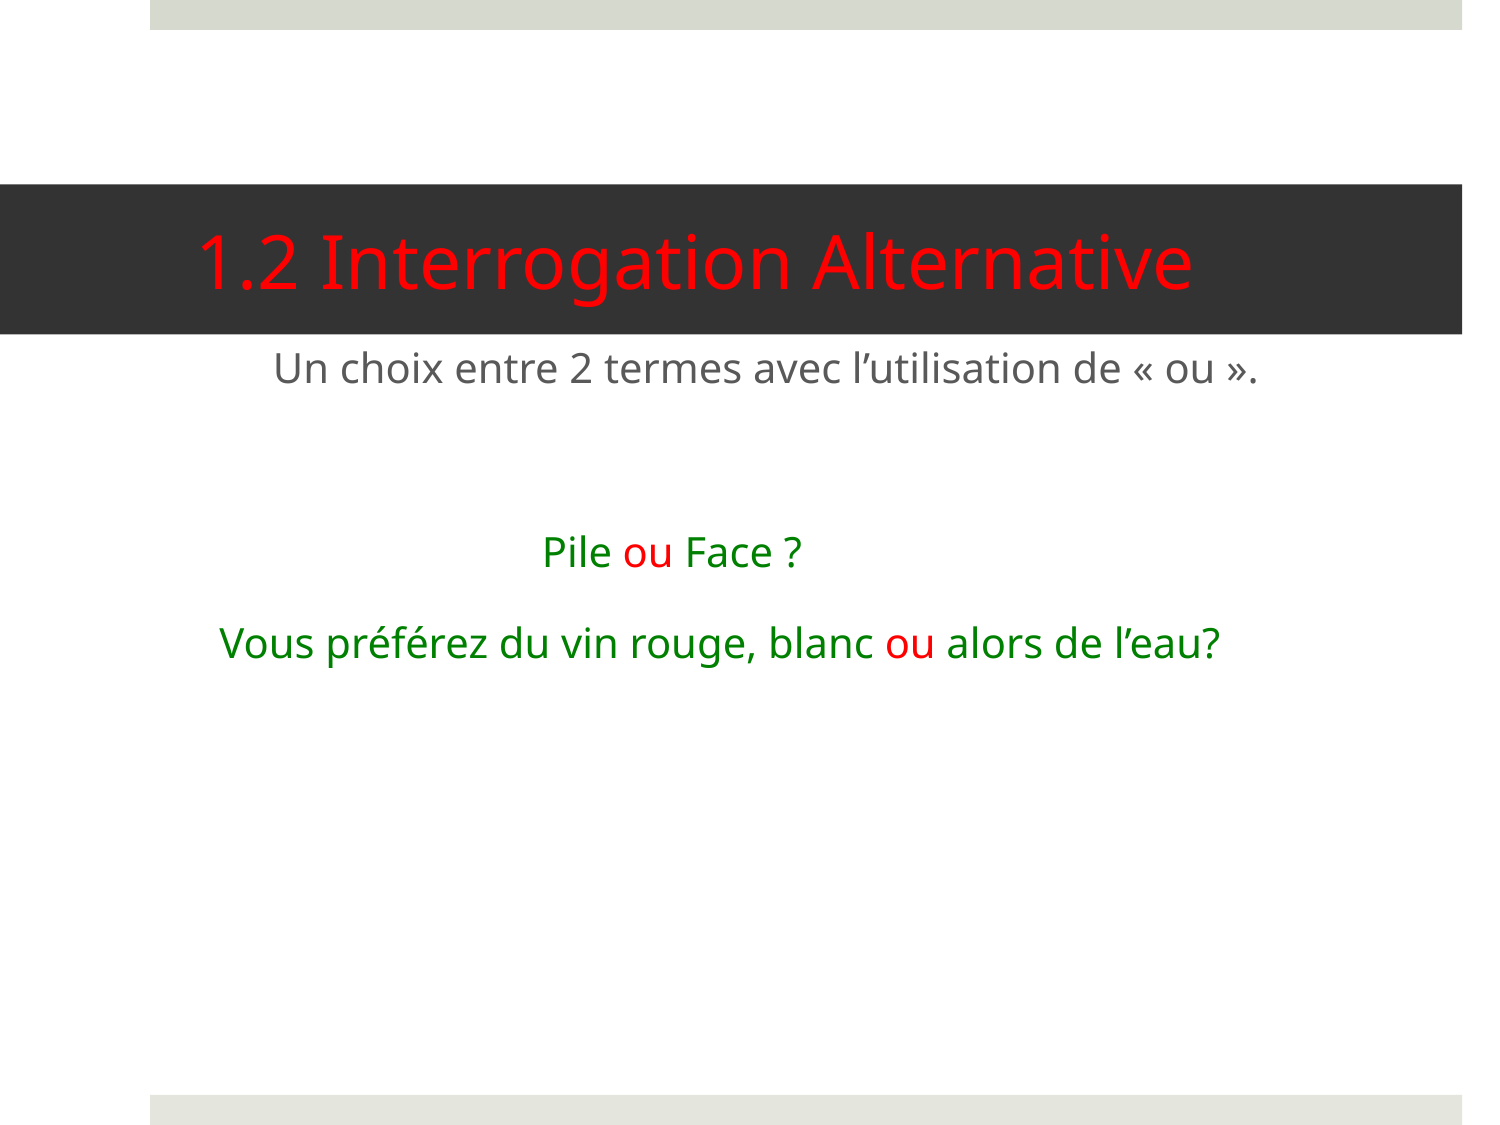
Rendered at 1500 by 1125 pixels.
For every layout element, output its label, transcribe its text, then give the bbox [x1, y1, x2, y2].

list Un choix entre 2 termes avec l’utilisation de « ou ». Pile ou Face ? Vous préférez du vin rouge, blanc ou alors de l’eau? [0, 334, 1500, 1108]
title 1.2 Interrogation Alternative [0, 184, 1463, 334]
